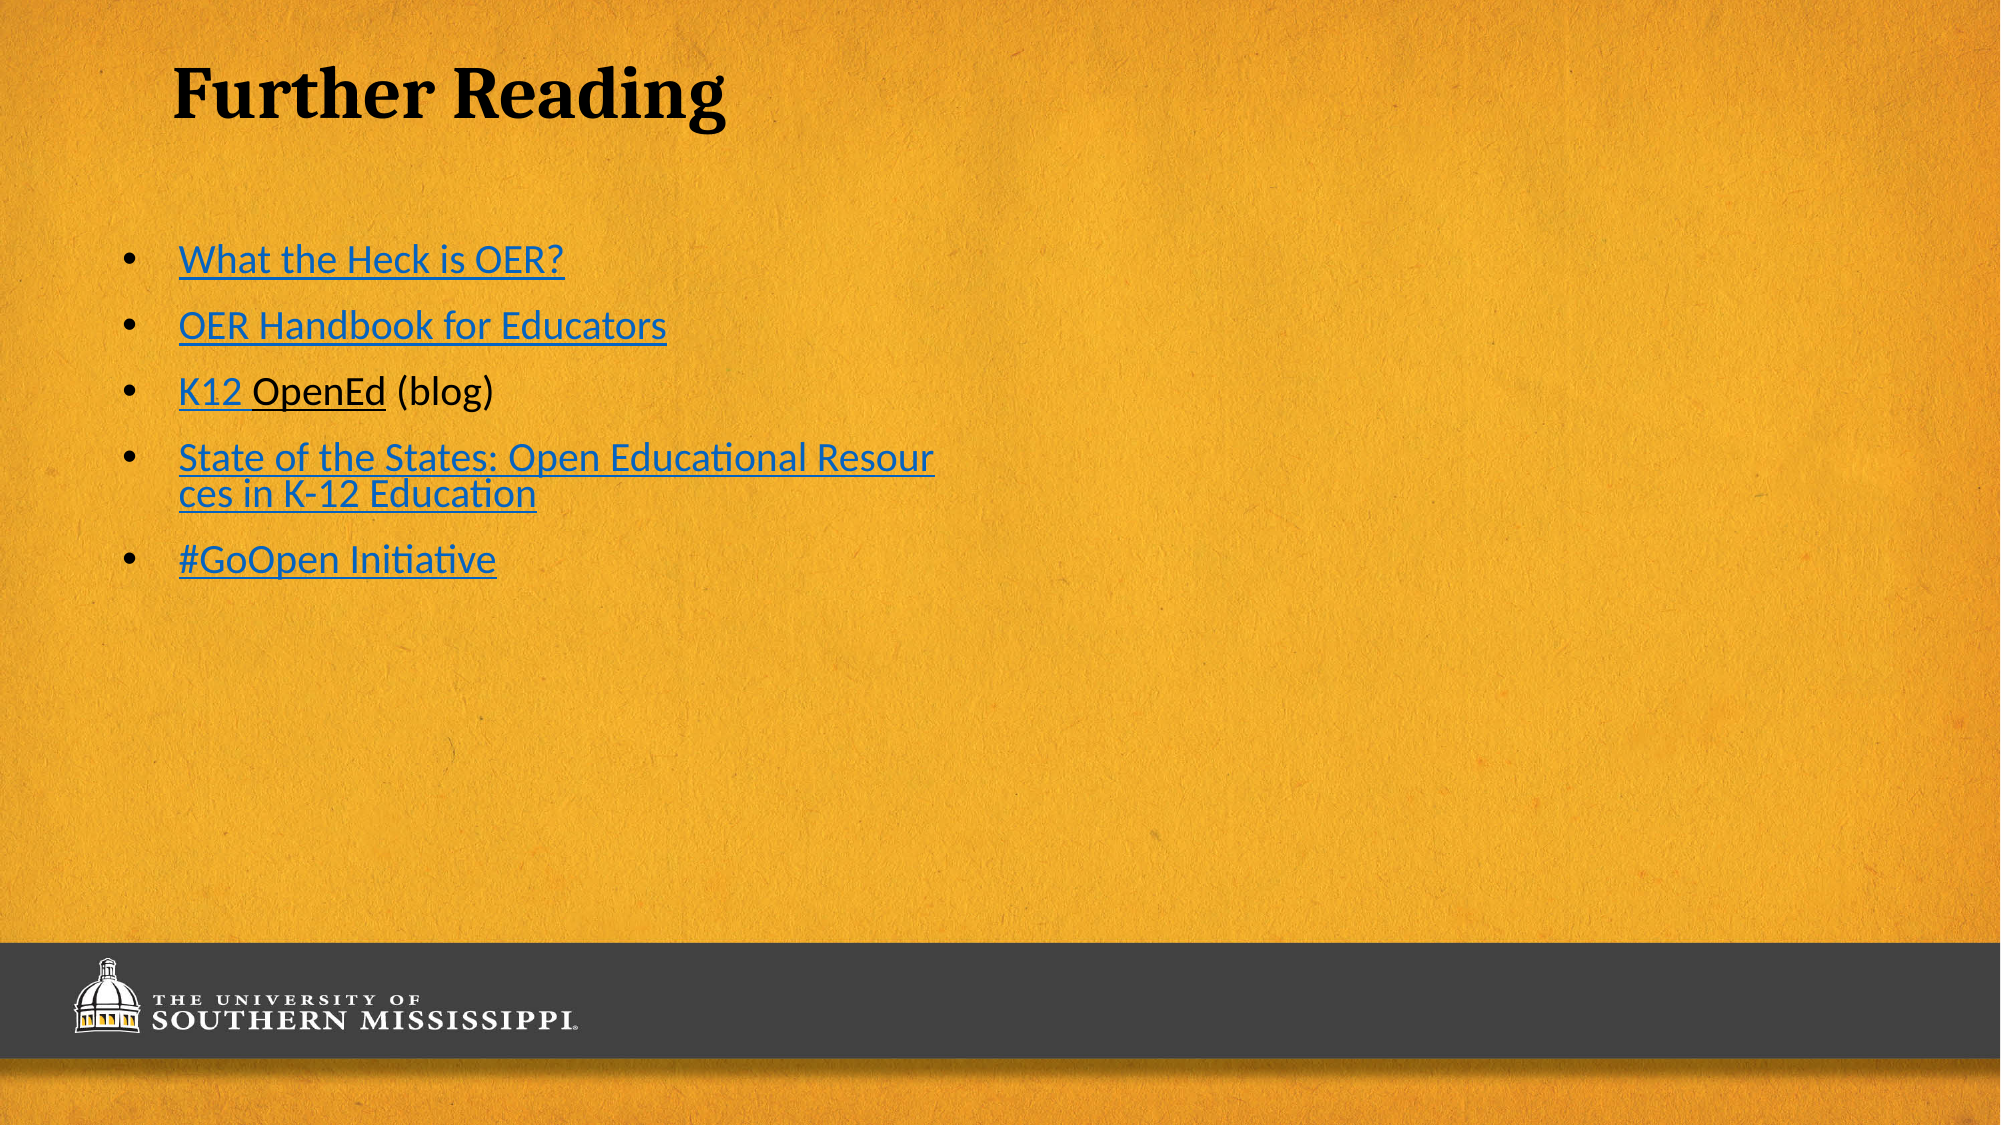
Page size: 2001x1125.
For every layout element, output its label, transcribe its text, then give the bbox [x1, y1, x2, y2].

picture [0, 0, 2001, 1125]
title Further Reading [0, 0, 1200, 143]
subtitle What the Heck is OER? OER Handbook for Educators K12 OpenEd (blog) State of the States: Open Educational Resources in K-12 Education #GoOpen Initiative [107, 230, 965, 924]
